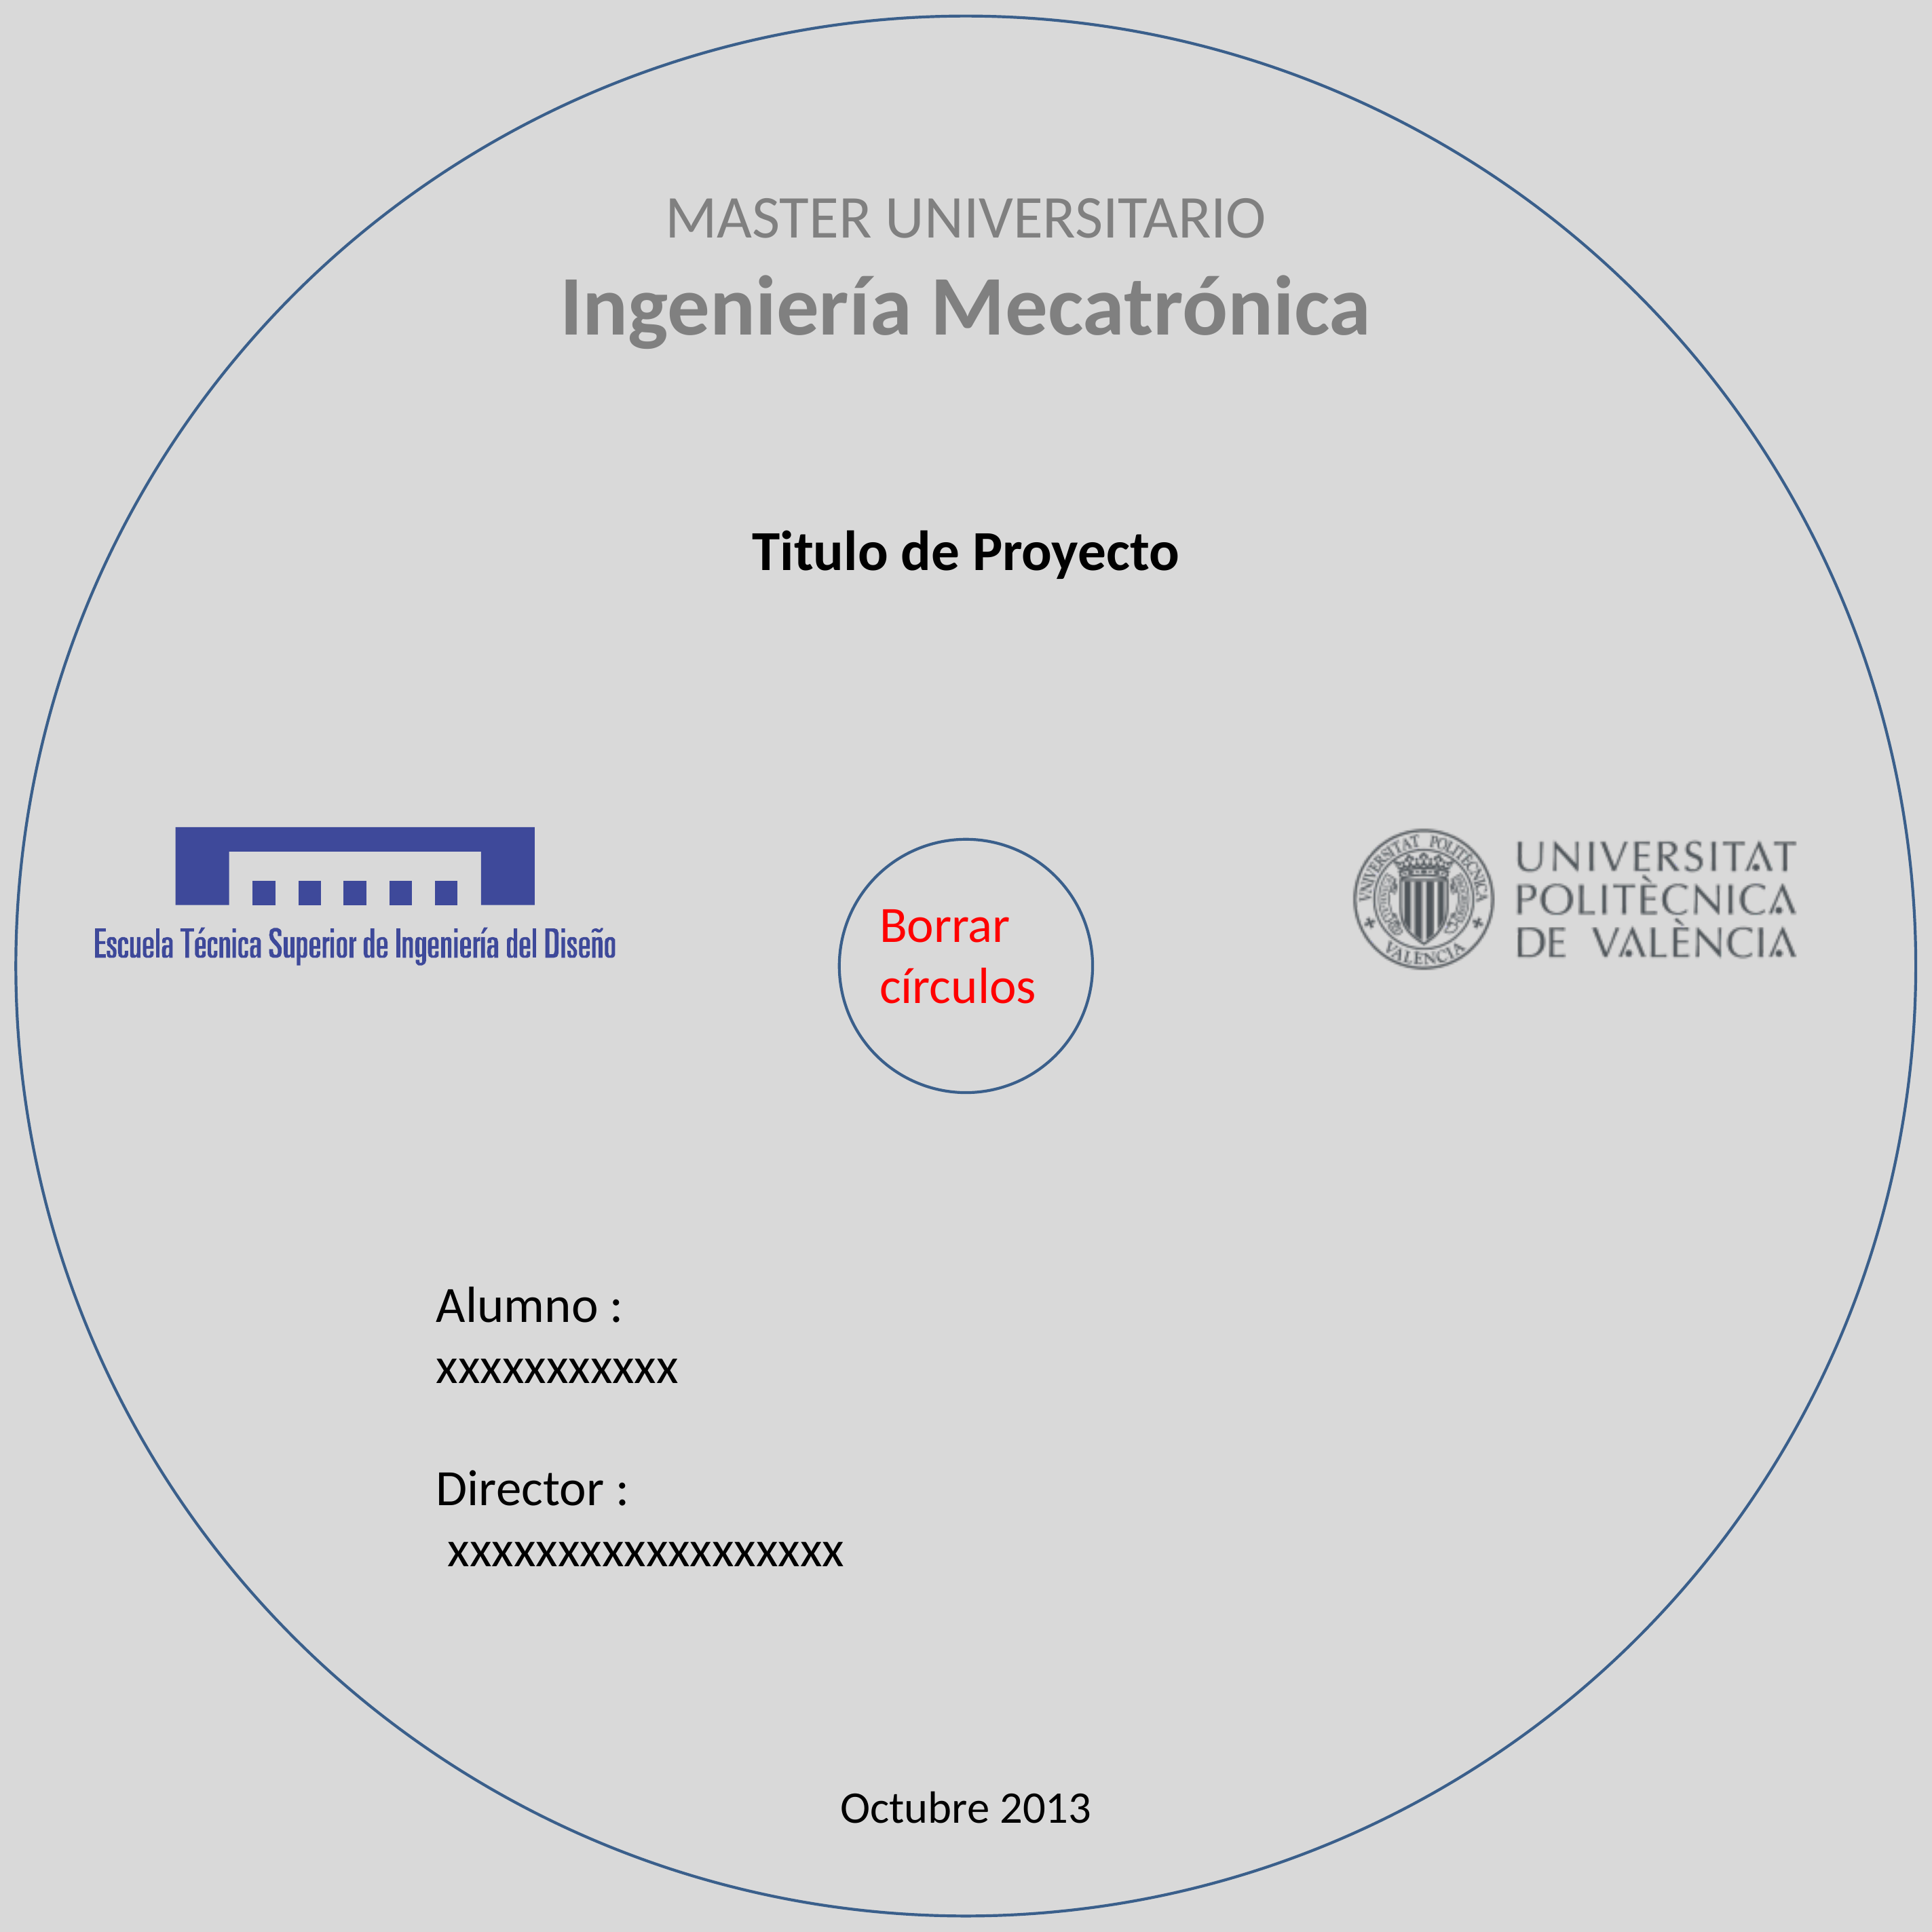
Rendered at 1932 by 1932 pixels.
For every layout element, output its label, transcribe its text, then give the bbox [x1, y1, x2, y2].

text_box Octubre 2013 [649, 1758, 1283, 1853]
text_box [633, 14, 1299, 75]
text_box [14, 187, 1918, 1918]
text_box Borrar círculos [839, 871, 1093, 1034]
text_box MASTER UNIVERSITARIO Ingeniería Mecatrónica [419, 75, 1513, 454]
text_box [880, 837, 1052, 871]
picture [94, 827, 618, 966]
text_box Alumno : xxxxxxxxxxx Director : xxxxxxxxxxxxxxxxxx [396, 1251, 1283, 1597]
text_box Titulo de Proyecto [206, 493, 1726, 670]
text_box [857, 1034, 1075, 1095]
picture [1314, 807, 1837, 993]
